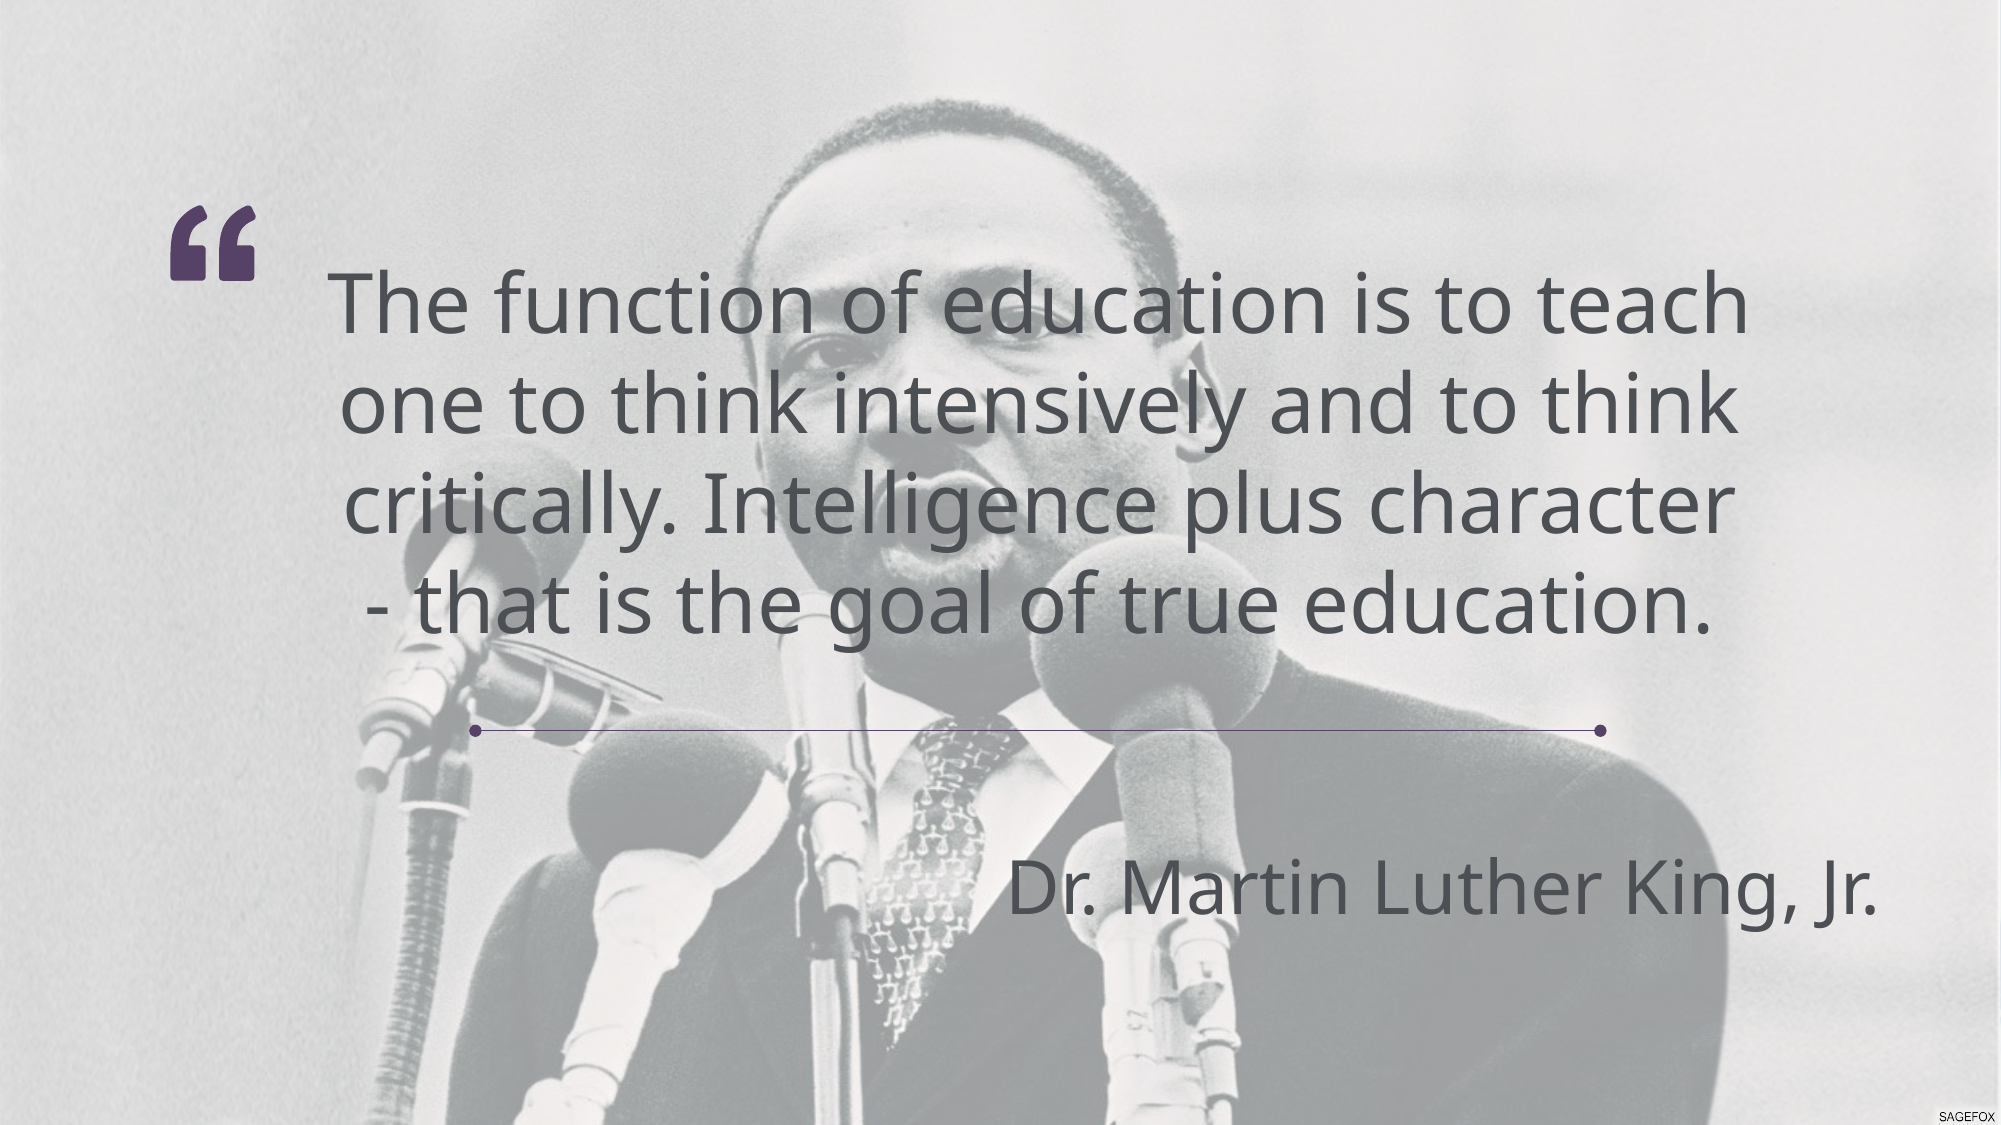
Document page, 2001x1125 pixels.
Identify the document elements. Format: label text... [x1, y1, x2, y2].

text_box The function of education is to teach one to think intensively and to think critically. Intelligence plus character - that is the goal of true education. [303, 243, 1777, 658]
text_box [0, 0, 2000, 1125]
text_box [170, 205, 256, 281]
text_box Dr. Martin Luther King, Jr. [989, 831, 1897, 937]
picture [1936, 1111, 1997, 1125]
